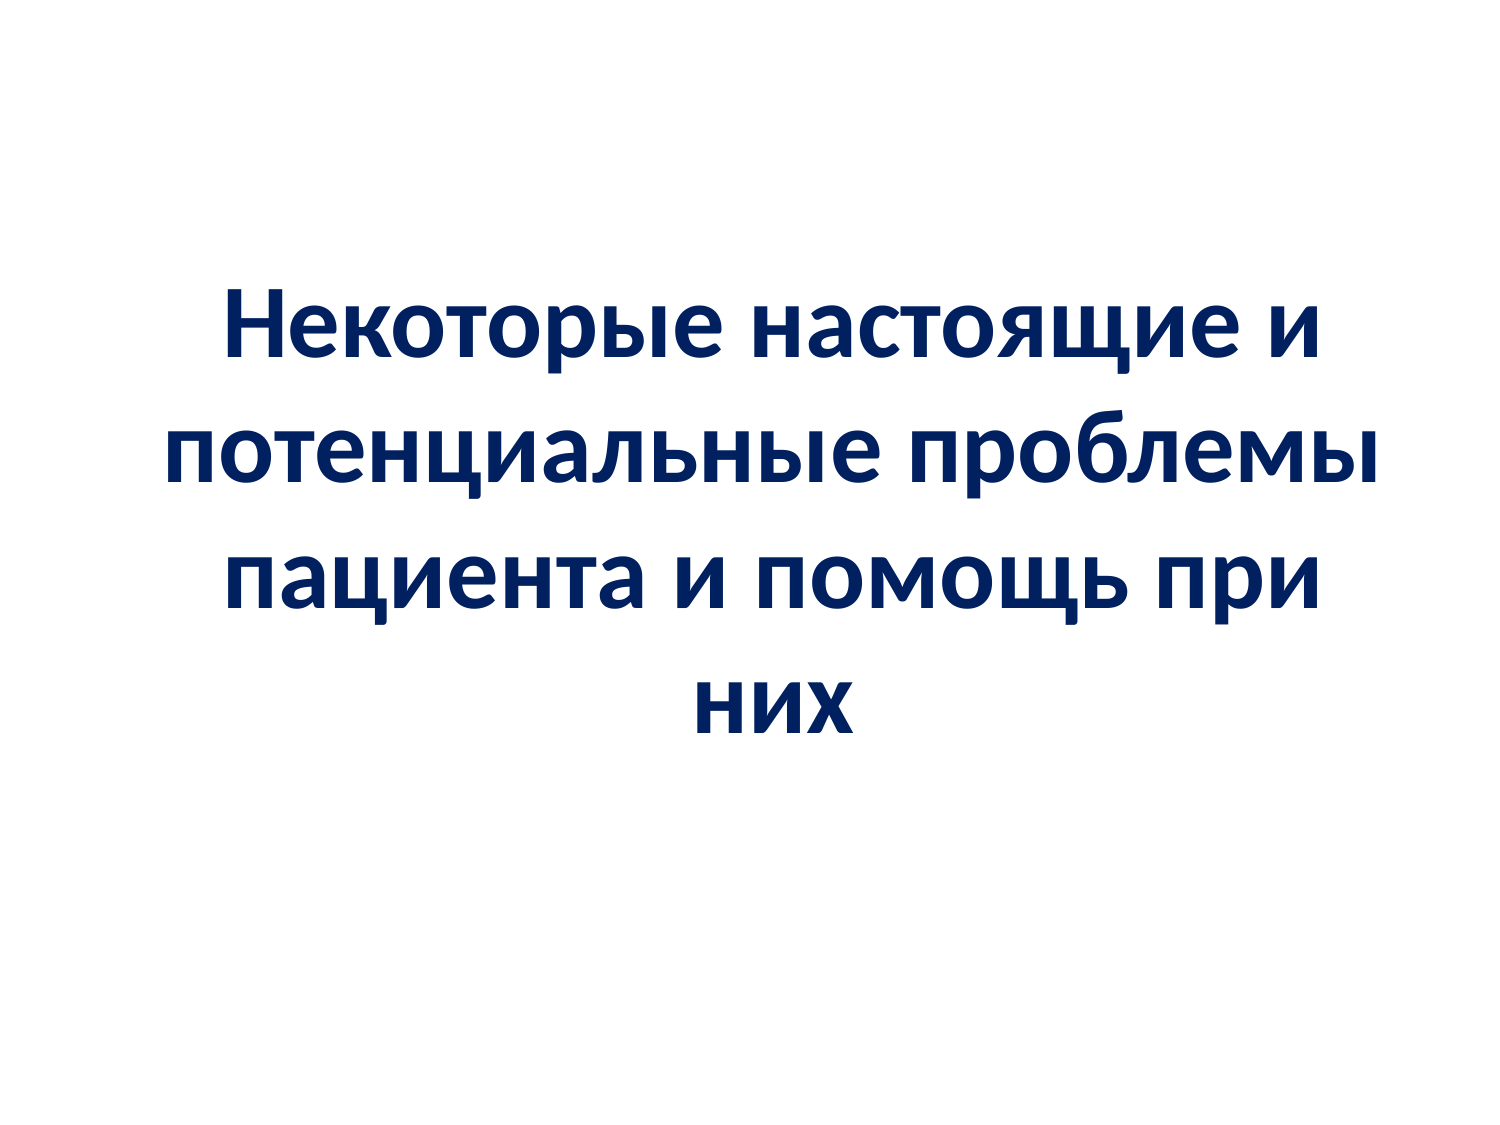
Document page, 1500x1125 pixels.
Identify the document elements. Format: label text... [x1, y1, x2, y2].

text_box Некоторые настоящие и потенциальные проблемы пациента и помощь при них [135, 243, 1411, 764]
